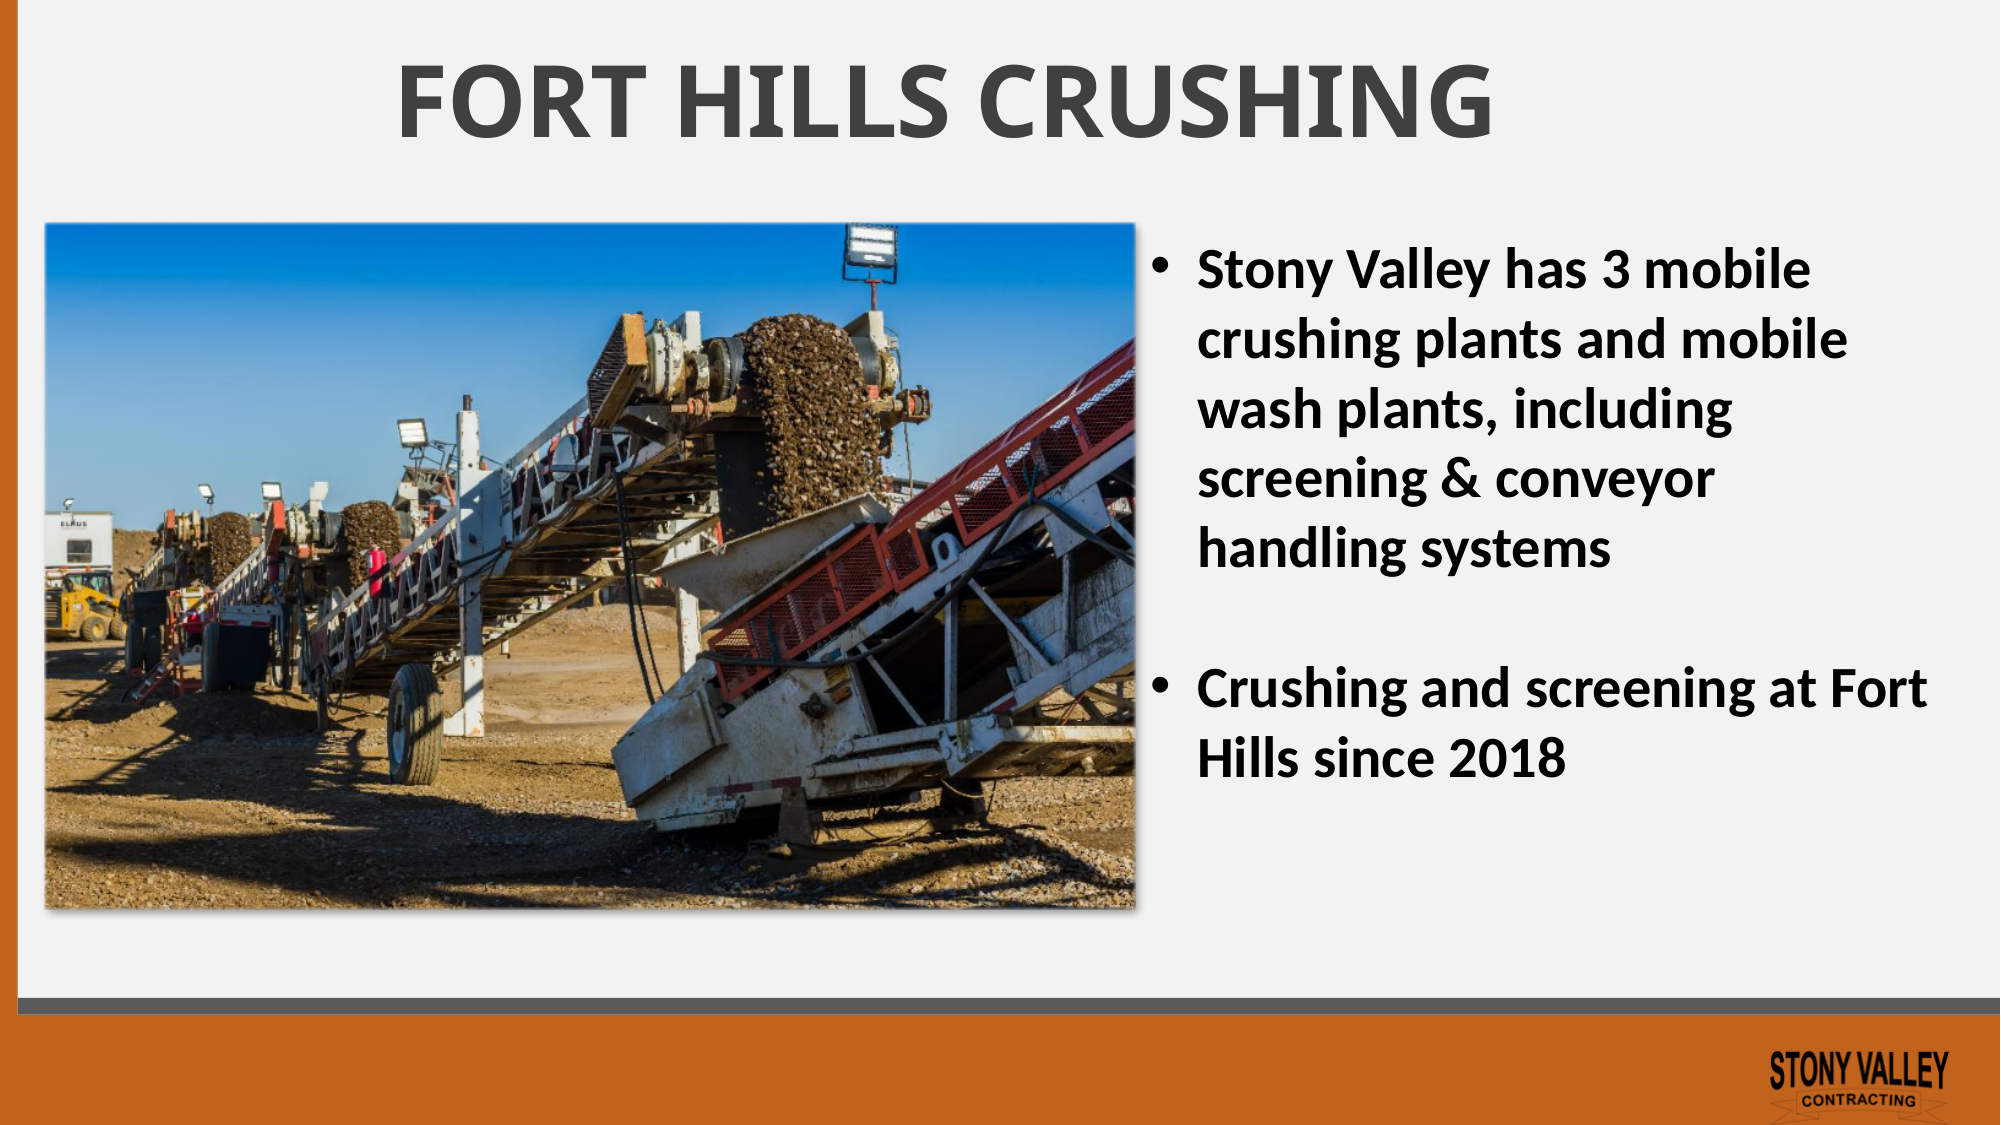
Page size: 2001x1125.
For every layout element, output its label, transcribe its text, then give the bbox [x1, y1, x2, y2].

picture [44, 221, 1137, 911]
text_box Stony Valley has 3 mobile crushing plants and mobile wash plants, including screening & conveyor handling systems Crushing and screening at Fort Hills since 2018 [1143, 222, 1949, 912]
title FORT HILLS CRUSHING [120, 18, 1771, 166]
picture [1770, 1051, 1950, 1125]
list [80, 919, 941, 1018]
